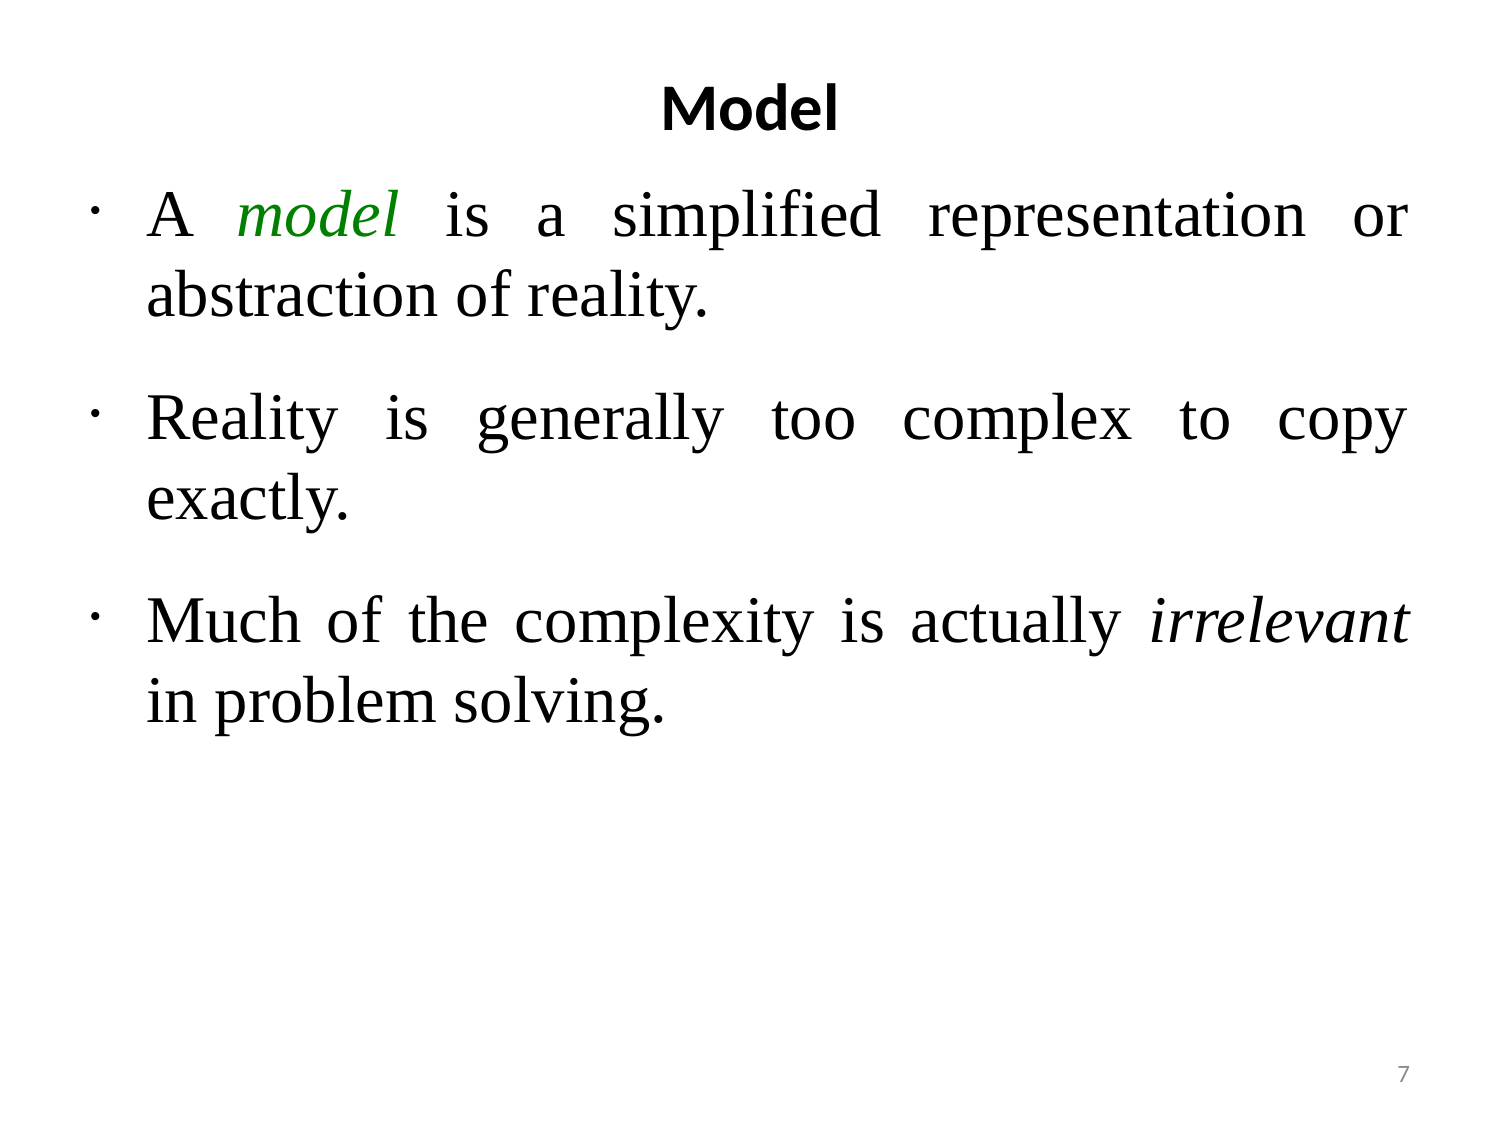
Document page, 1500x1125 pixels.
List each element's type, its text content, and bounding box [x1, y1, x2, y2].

slide_number 7 [1074, 1042, 1425, 1103]
title Model [75, 45, 1425, 162]
text_box A model is a simplified representation or abstraction of reality. Reality is generally too complex to copy exactly. Much of the complexity is actually irrelevant in problem solving. [74, 162, 1425, 1005]
